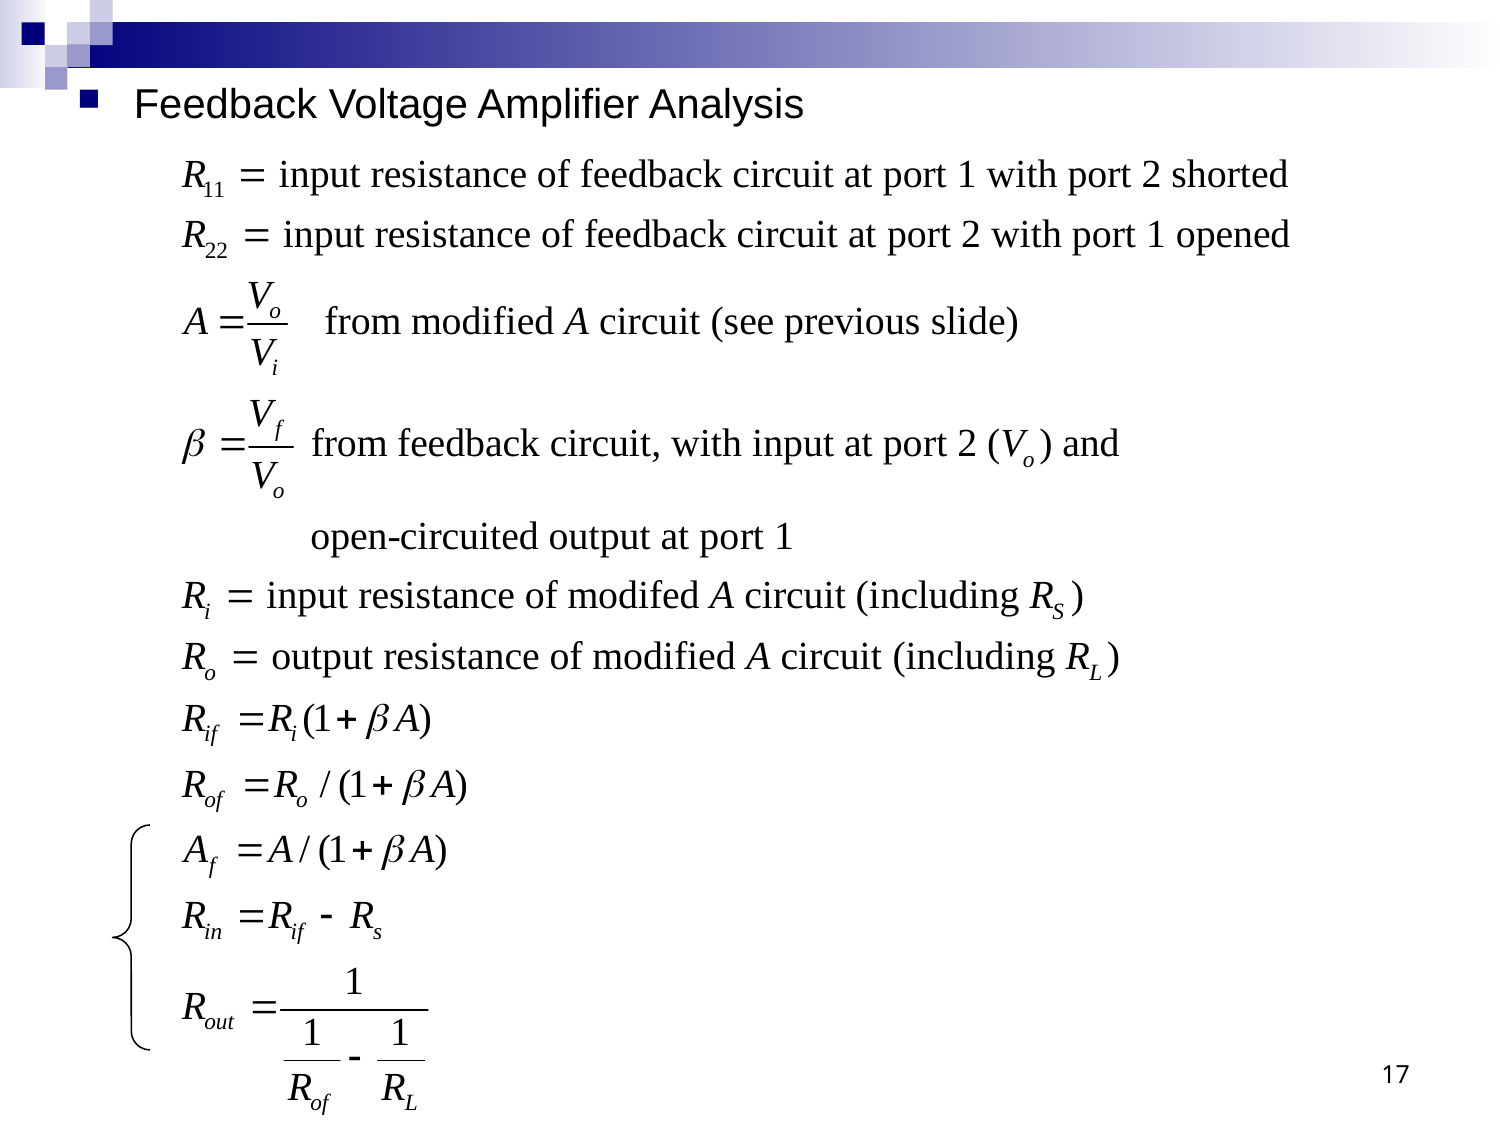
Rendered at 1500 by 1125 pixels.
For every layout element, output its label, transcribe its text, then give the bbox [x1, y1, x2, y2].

list Feedback Voltage Amplifier Analysis [62, 74, 1276, 138]
text_box [112, 824, 151, 1050]
slide_number 17 [1302, 1024, 1426, 1101]
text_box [174, 147, 1298, 1125]
